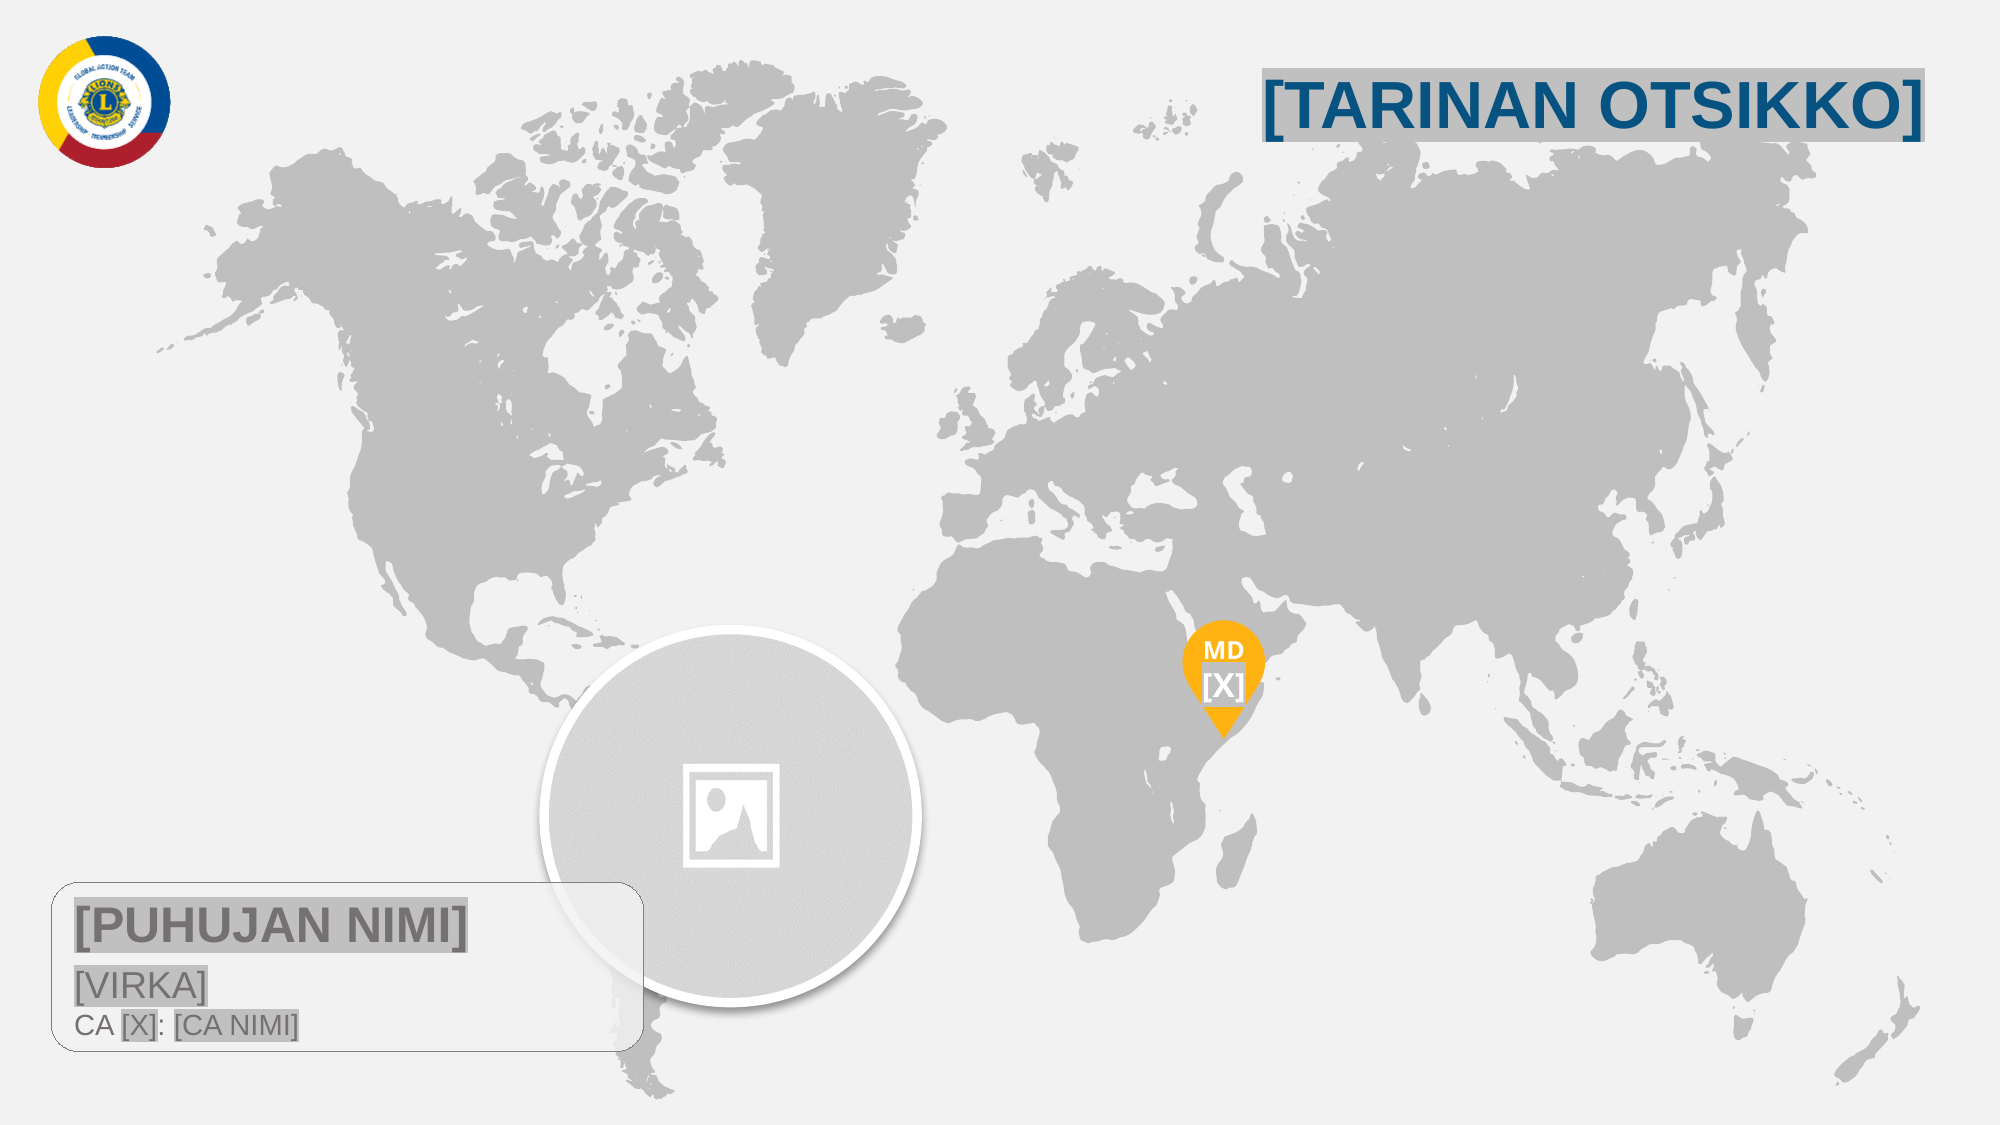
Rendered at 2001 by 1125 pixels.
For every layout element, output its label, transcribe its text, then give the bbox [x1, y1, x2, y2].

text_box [1182, 620, 1266, 740]
text_box [751, 192, 919, 368]
text_box [1890, 975, 1921, 1039]
text_box [879, 314, 927, 344]
picture [27, 25, 181, 179]
text_box [1825, 779, 1833, 787]
text_box [615, 995, 676, 1100]
text_box [1791, 763, 1818, 784]
text_box [1733, 1014, 1754, 1041]
text_box [1590, 810, 1808, 1003]
text_box [156, 347, 164, 354]
text_box [166, 343, 175, 350]
text_box [184, 147, 726, 710]
text_box [569, 107, 580, 124]
text_box [895, 192, 1808, 944]
text_box [543, 628, 919, 1004]
text_box [TARINAN OTSIKKO] [580, 54, 1940, 192]
text_box [1834, 1029, 1889, 1083]
text_box [521, 111, 580, 165]
text_box [1870, 869, 1883, 884]
text_box [PUHUJAN NIMI] [VIRKA] CA [X]: [CA NIMI] [51, 882, 644, 1052]
